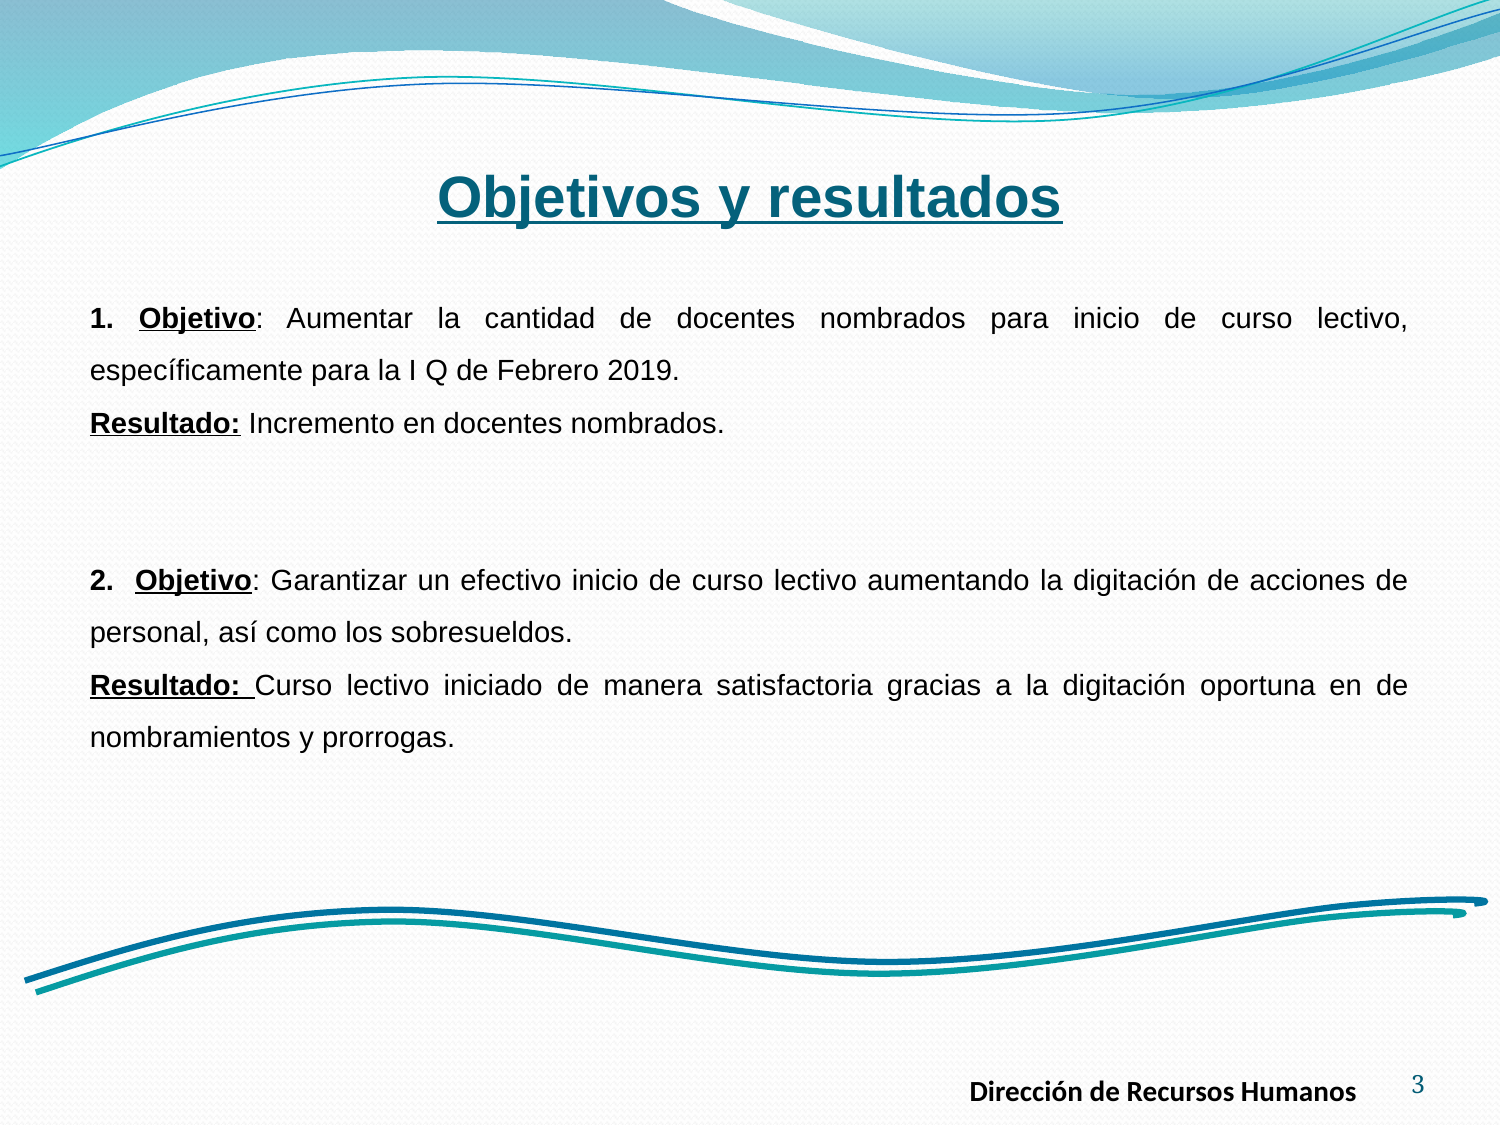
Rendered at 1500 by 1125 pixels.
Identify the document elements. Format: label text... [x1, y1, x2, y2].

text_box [24, 895, 1500, 993]
text_box Dirección de Recursos Humanos [938, 1058, 1388, 1108]
slide_number 3 [1299, 1042, 1425, 1103]
text_box Objetivos y resultados 1. Objetivo: Aumentar la cantidad de docentes nombrados para inicio de curso lectivo, específicamente para la I Q de Febrero 2019. Resultado: Incremento en docentes nombrados. 2. Objetivo: Garantizar un efectivo inicio de curso lectivo aumentando la digitación de acciones de personal, así como los sobresueldos. Resultado: Curso lectivo iniciado de manera satisfactoria gracias a la digitación oportuna en de nombramientos y prorrogas. [74, 116, 1425, 895]
